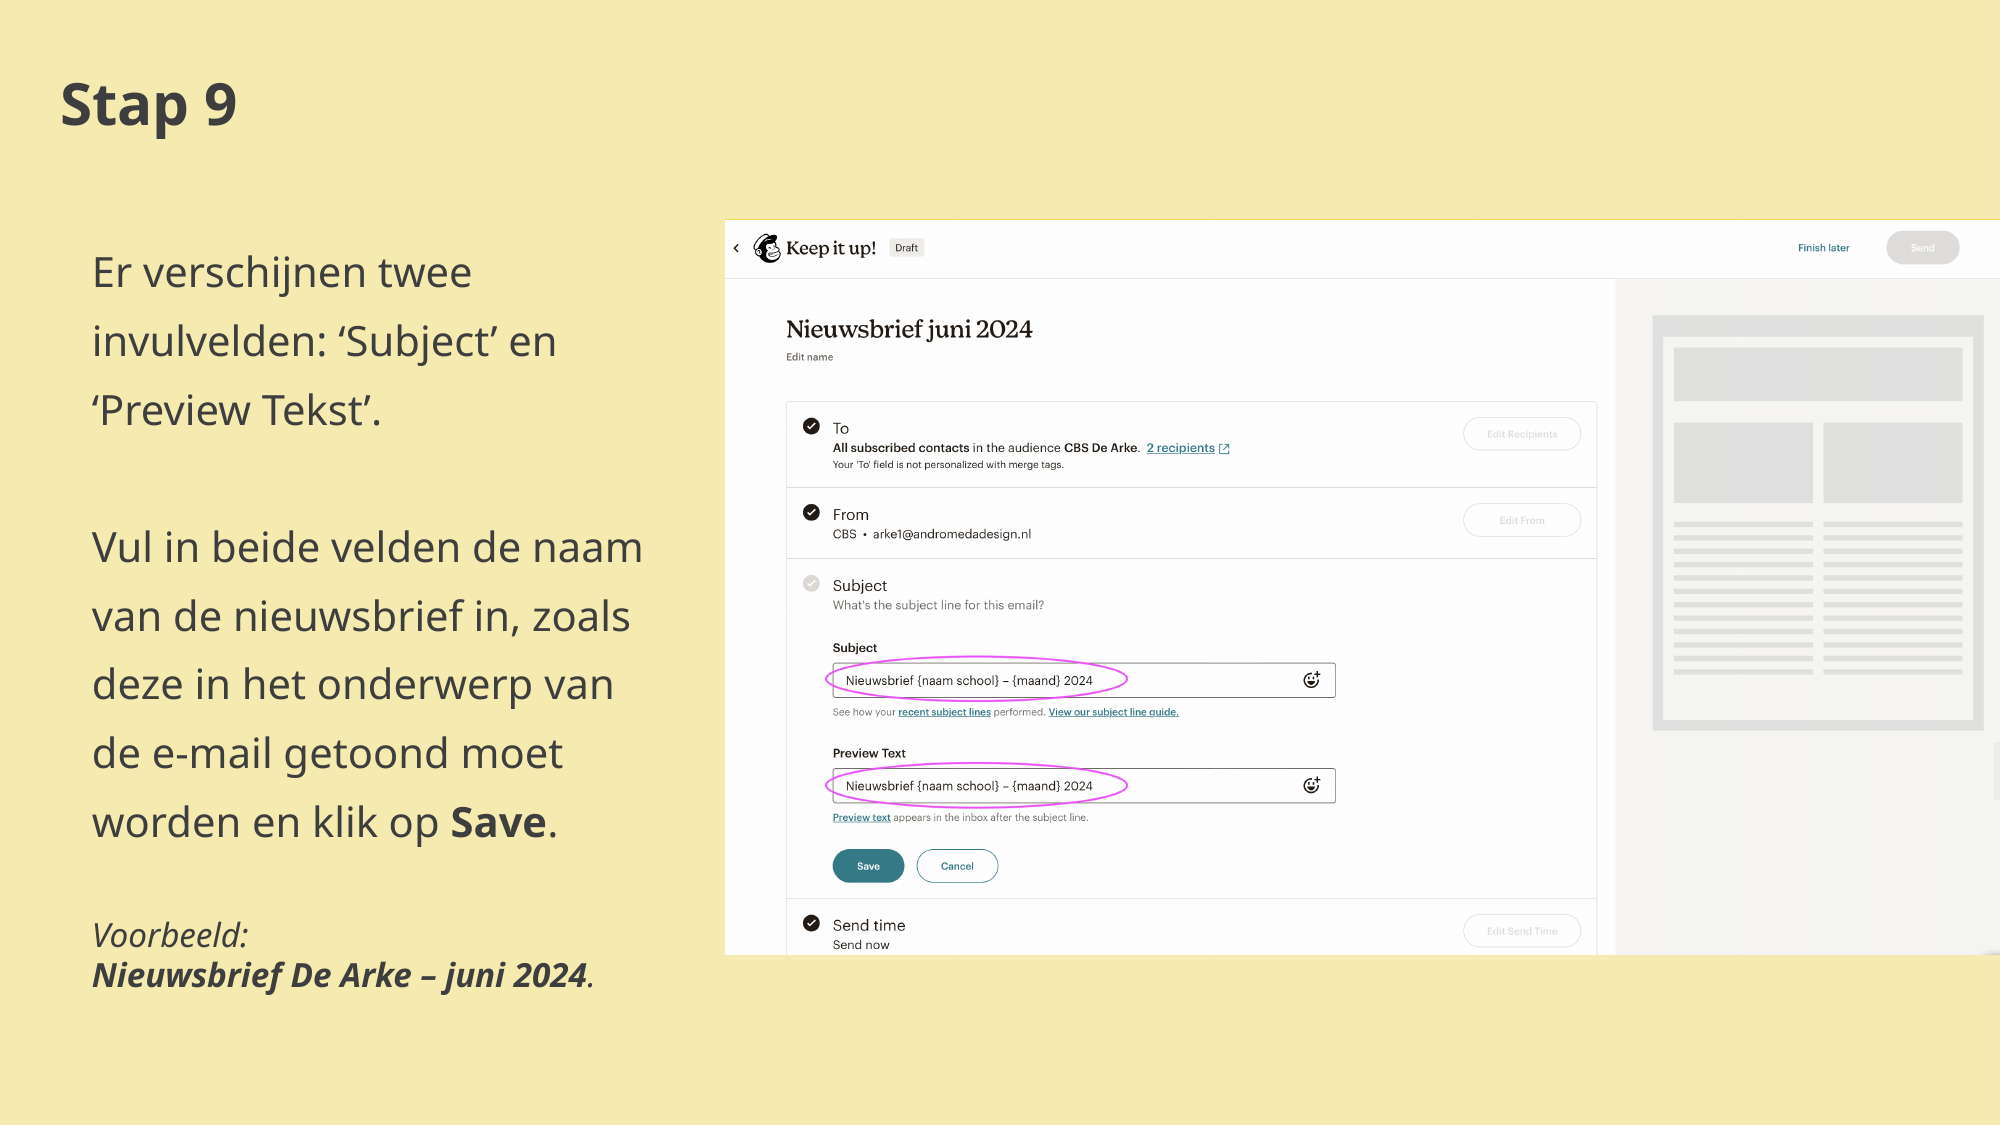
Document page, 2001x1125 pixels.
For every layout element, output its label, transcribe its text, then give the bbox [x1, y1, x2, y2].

picture [724, 219, 2000, 956]
text_box Stap 9 [0, 60, 279, 145]
list Er verschijnen twee invulvelden: ‘Subject’ en ‘Preview Tekst’. Vul in beide velden de naam van de nieuwsbrief in, zoals deze in het onderwerp van de e-mail getoond moet worden en klik op Save. Voorbeeld: Nieuwsbrief De Arke – juni 2024. [76, 219, 680, 1125]
